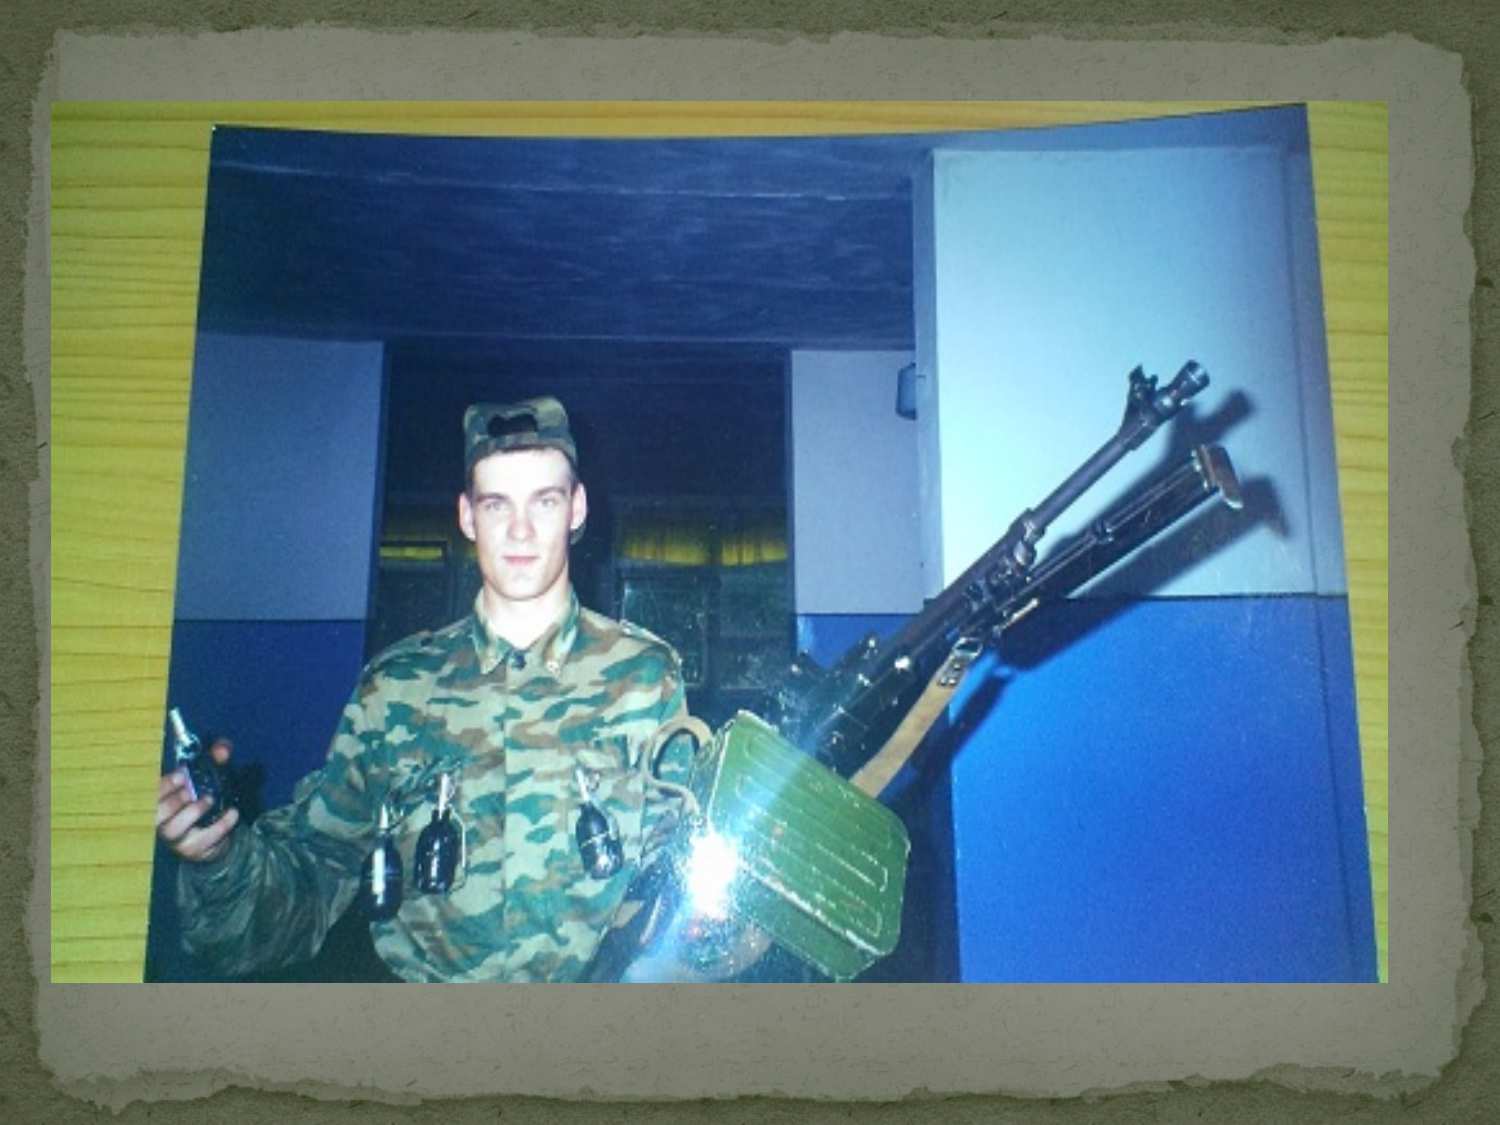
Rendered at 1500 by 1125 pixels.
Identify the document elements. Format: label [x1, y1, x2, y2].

picture [51, 101, 1388, 983]
